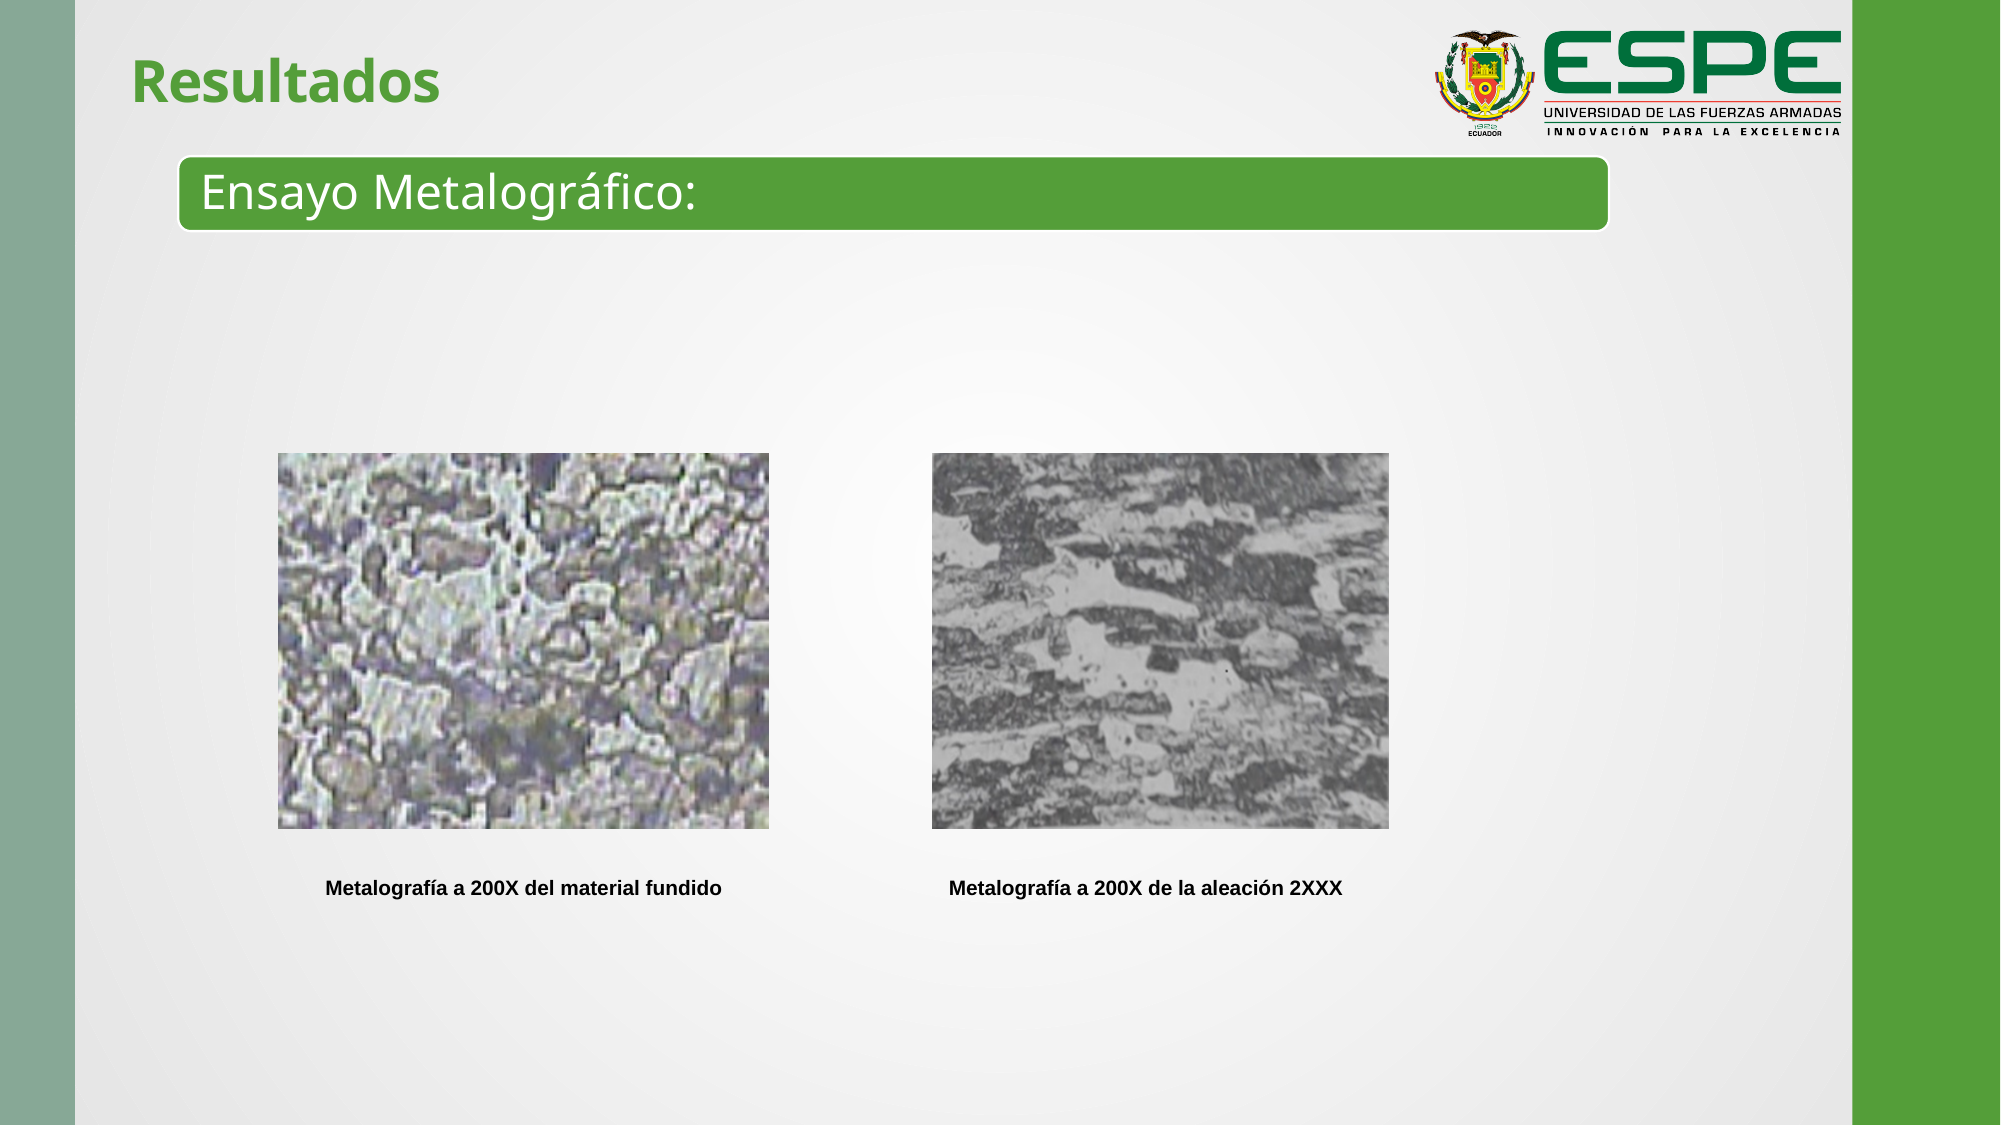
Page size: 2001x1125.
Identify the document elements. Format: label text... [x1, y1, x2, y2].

picture [1435, 30, 1841, 136]
text_box Metalografía a 200X de la aleación 2XXX [934, 854, 1358, 907]
text_box Metalografía a 200X del material fundido [310, 854, 737, 907]
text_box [177, 155, 1610, 232]
text_box Resultados [115, 0, 1436, 123]
picture [931, 453, 1389, 829]
picture [278, 453, 769, 829]
